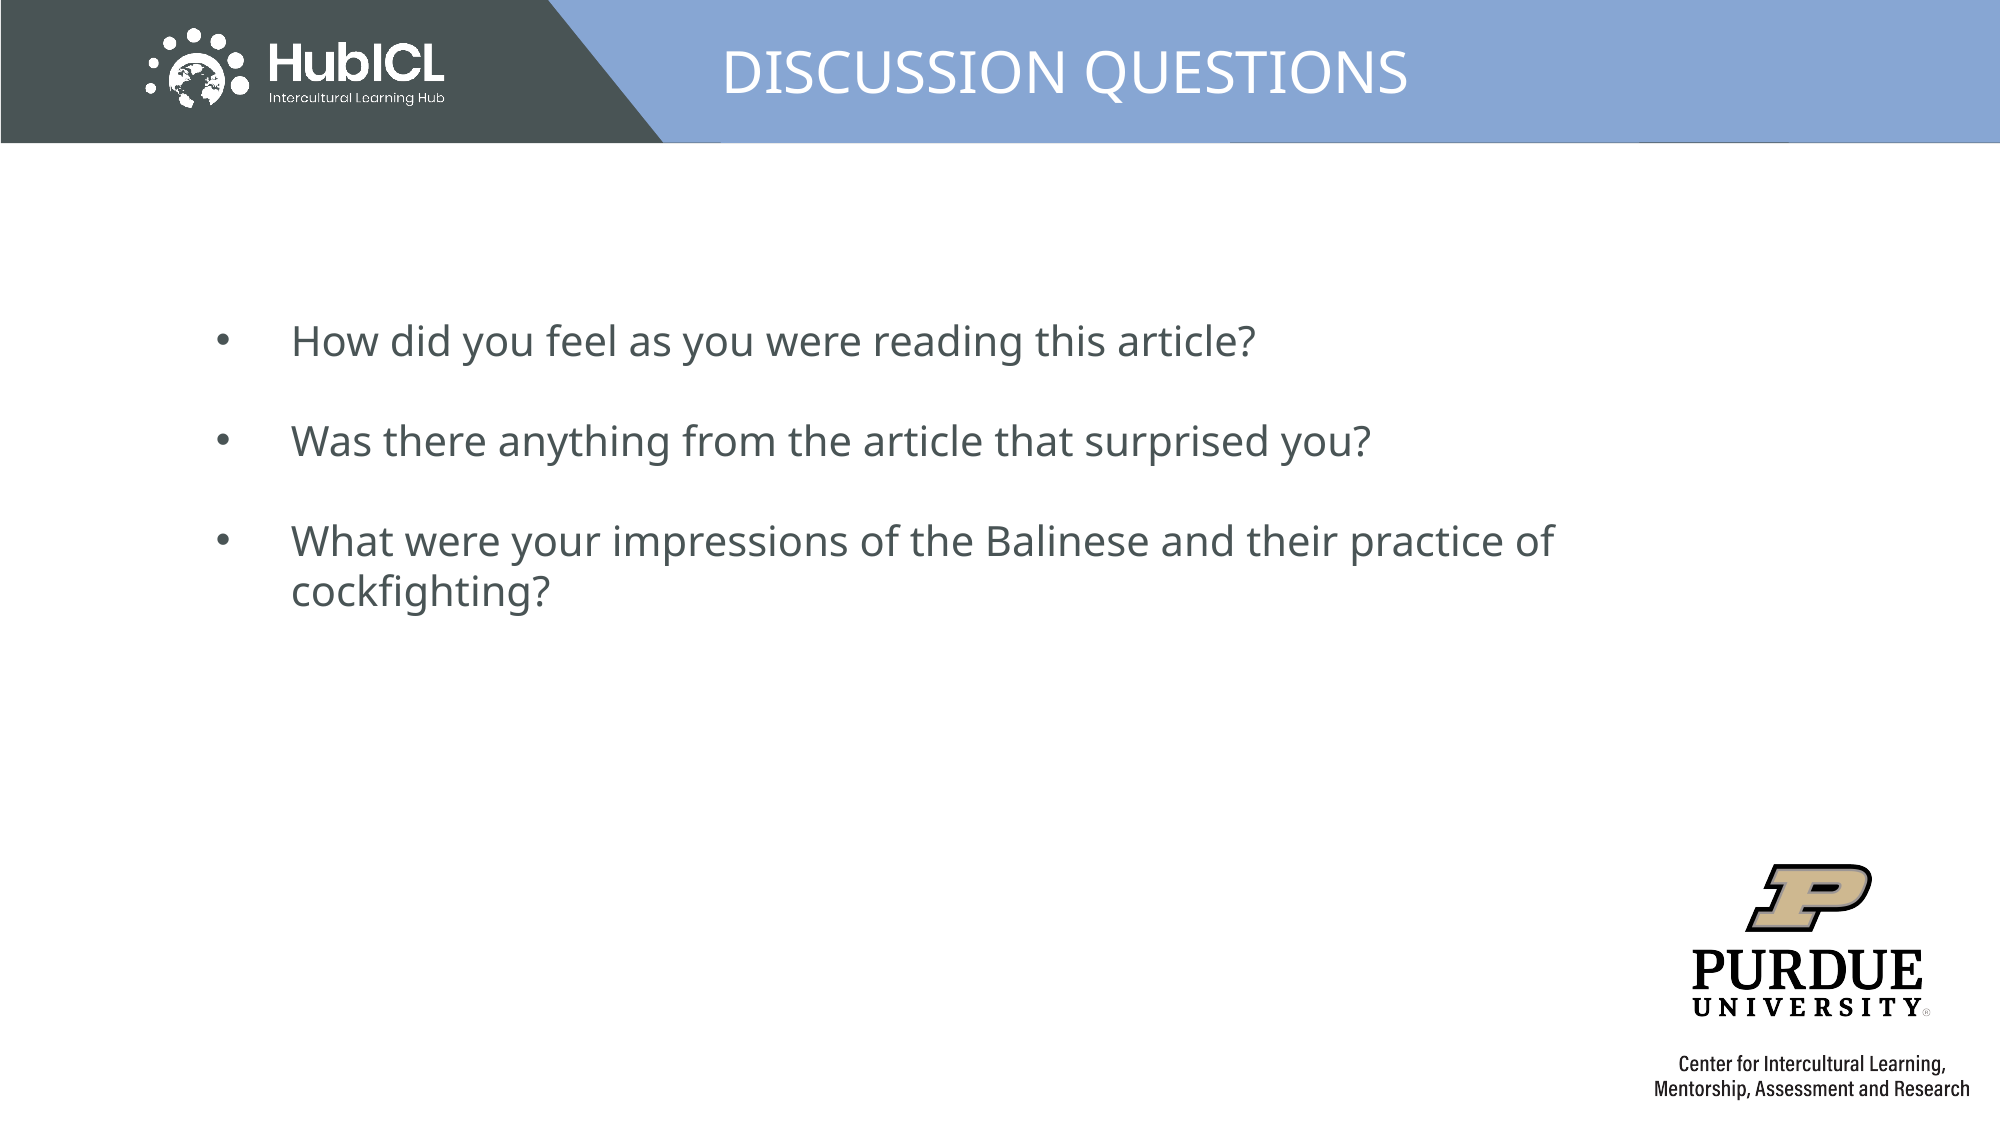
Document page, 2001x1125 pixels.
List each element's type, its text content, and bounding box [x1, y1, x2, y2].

picture [1645, 862, 1979, 1125]
text_box How did you feel as you were reading this article? Was there anything from the article that surprised you? What were your impressions of the Balinese and their practice of cockfighting? [201, 257, 1594, 657]
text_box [0, 0, 2000, 144]
